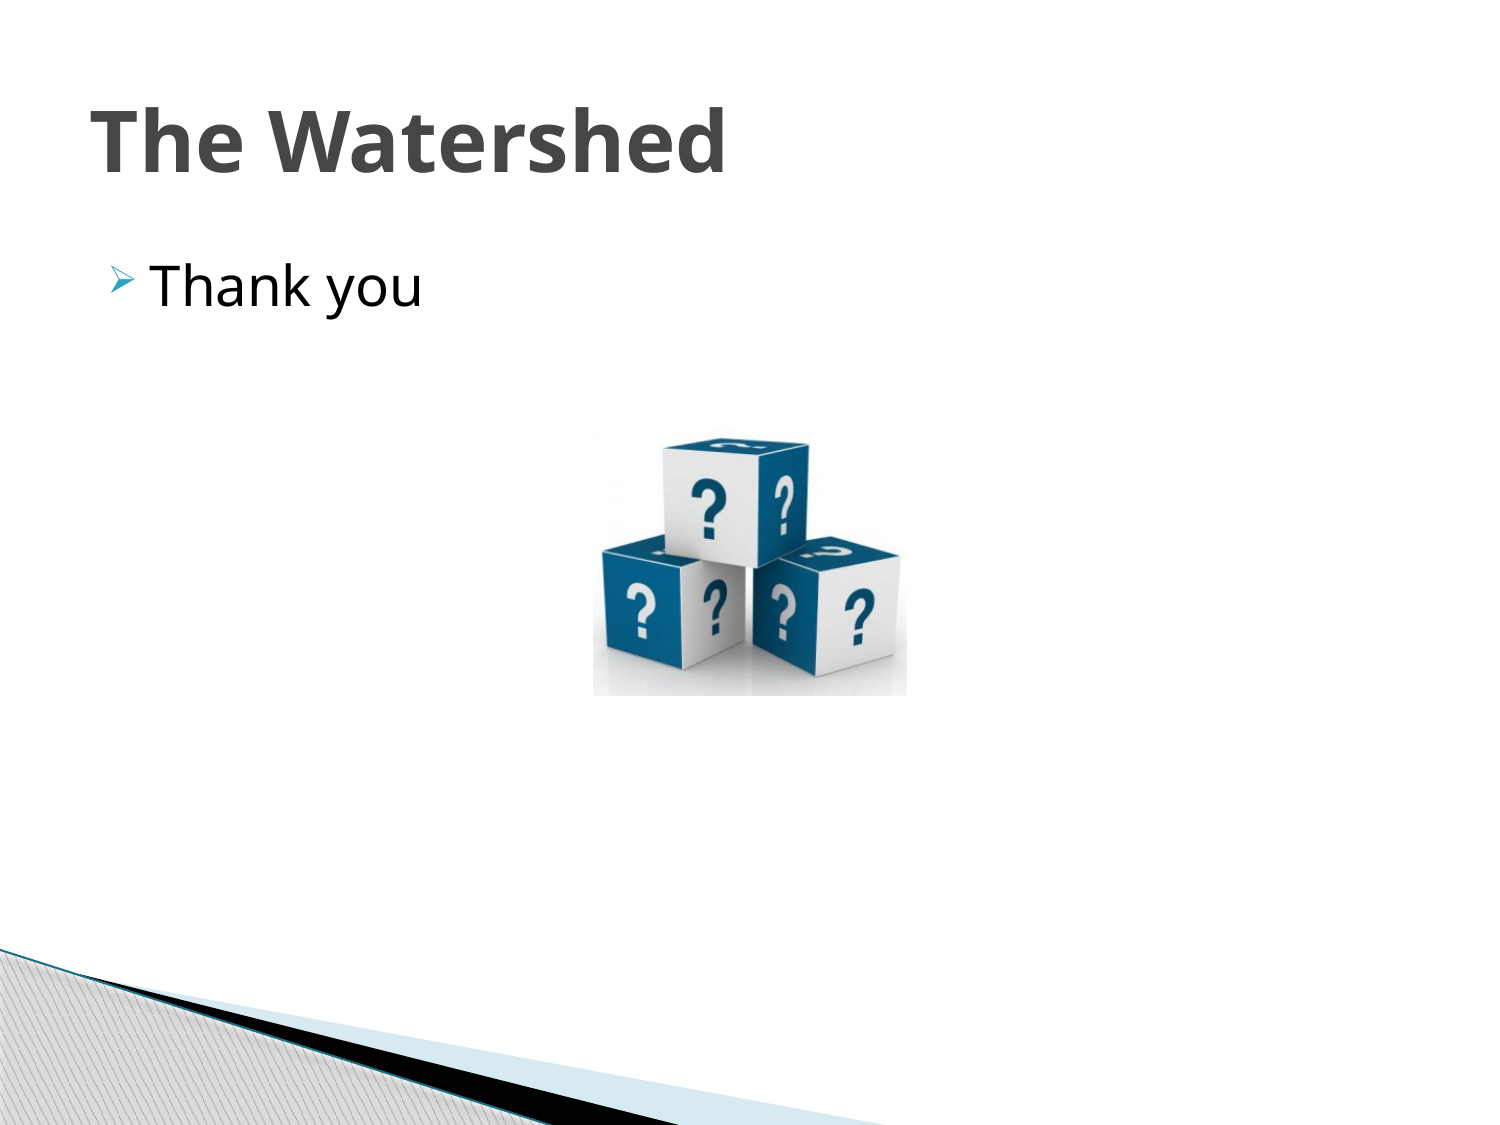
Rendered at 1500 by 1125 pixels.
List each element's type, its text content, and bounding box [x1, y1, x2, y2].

picture [593, 429, 907, 696]
title The Watershed [75, 45, 1425, 233]
list Thank you [75, 243, 1425, 986]
